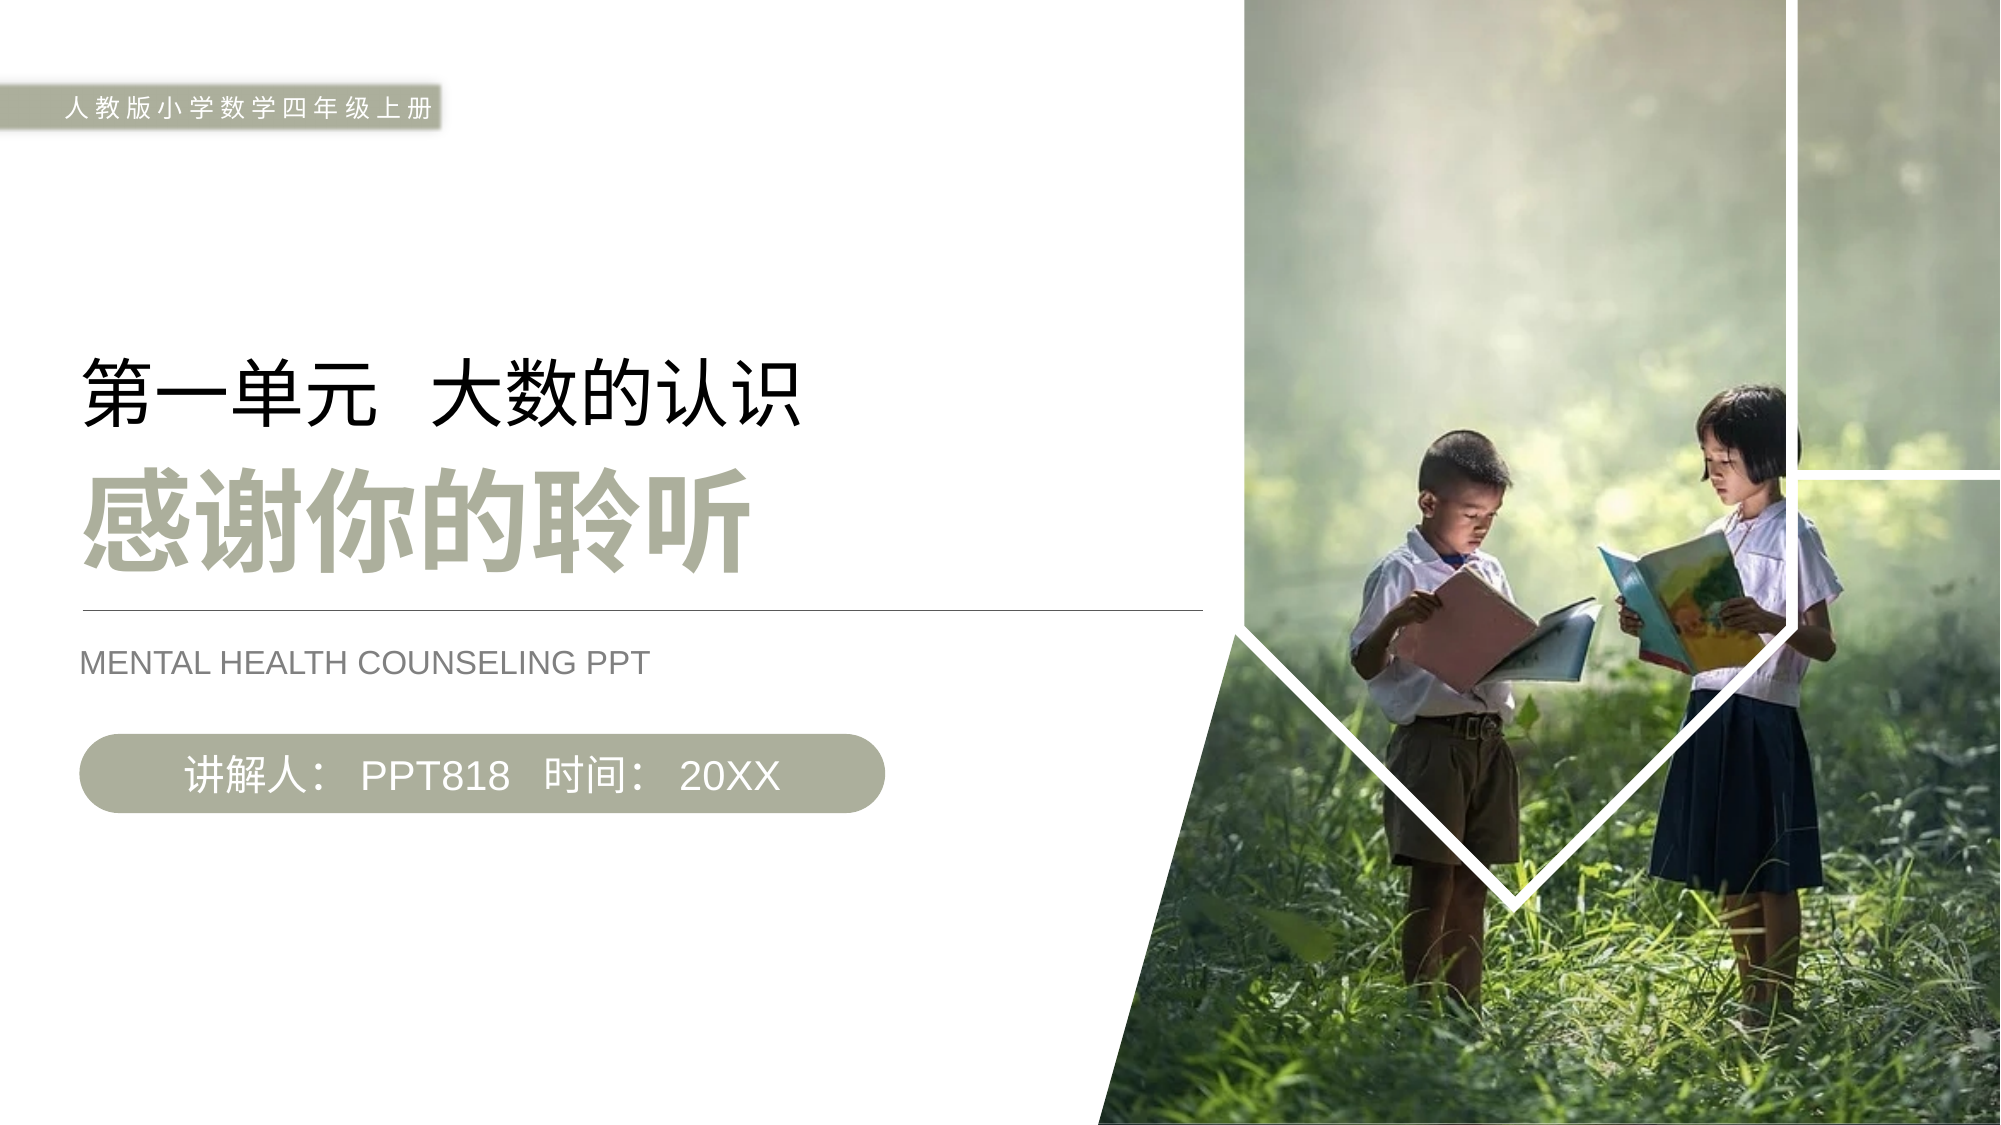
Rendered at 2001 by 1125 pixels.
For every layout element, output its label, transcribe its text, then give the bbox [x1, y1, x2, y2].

picture [1797, 0, 2000, 470]
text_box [64, 349, 1221, 814]
picture [1098, 0, 2000, 1125]
text_box 人教版小学数学四年级上册 [0, 89, 438, 127]
